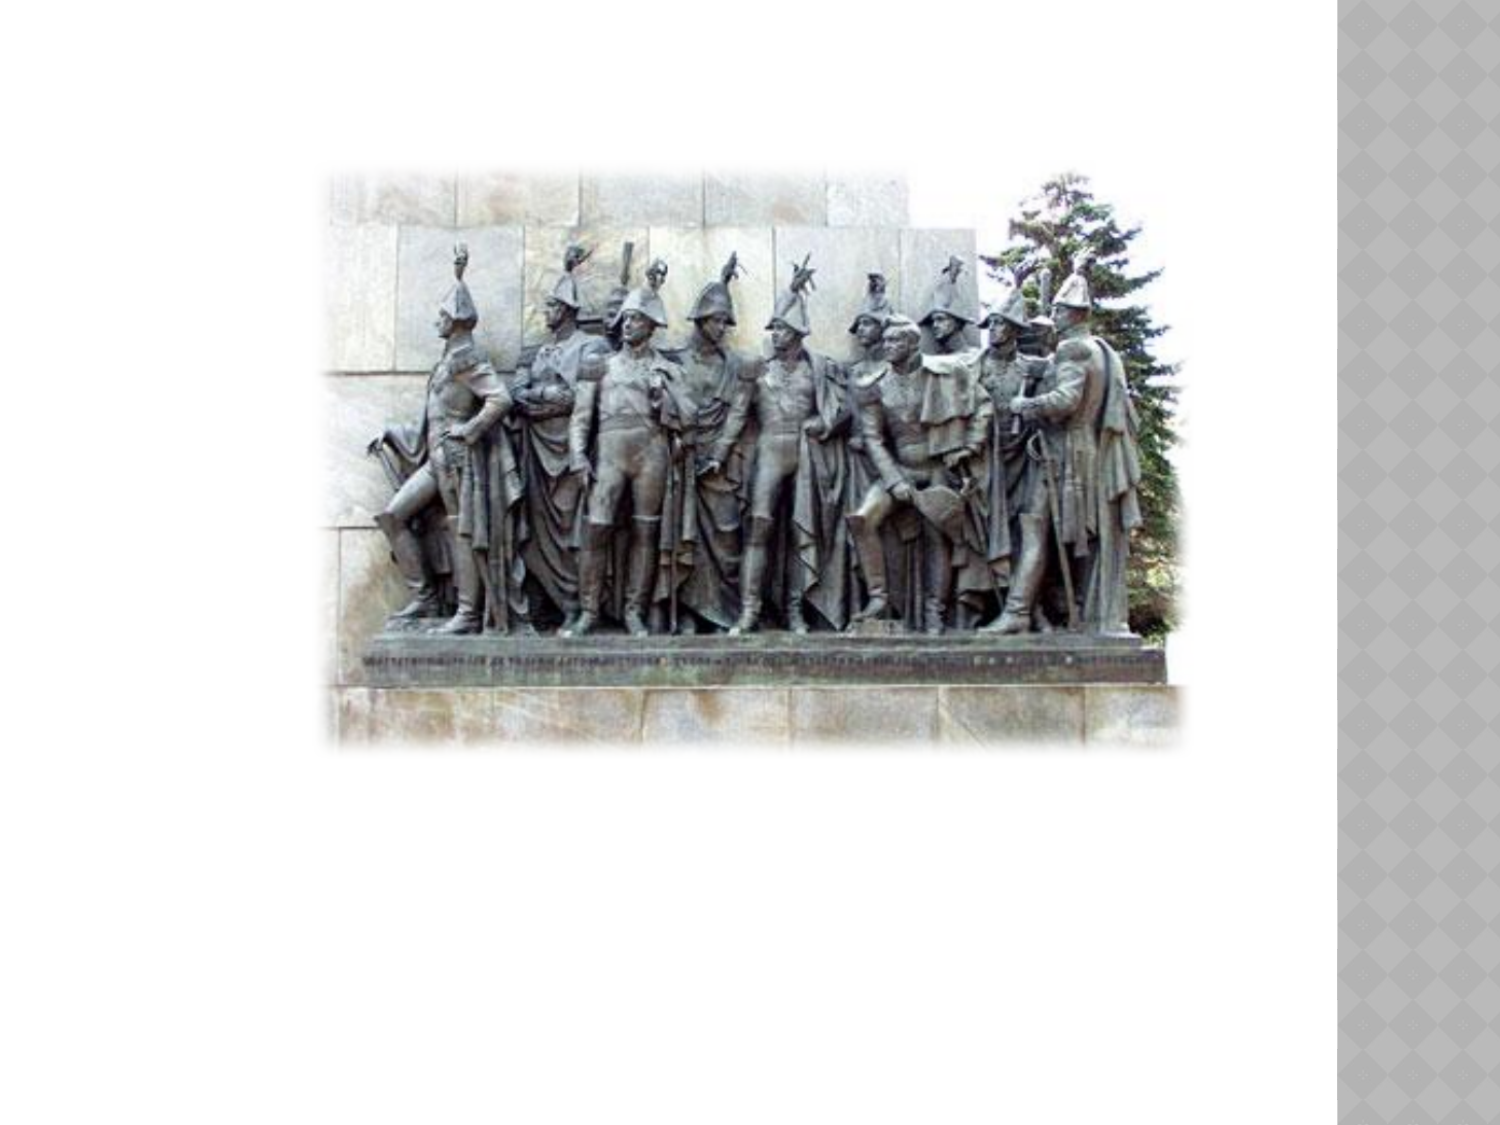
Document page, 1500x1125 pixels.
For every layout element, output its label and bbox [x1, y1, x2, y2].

picture [312, 160, 1194, 761]
